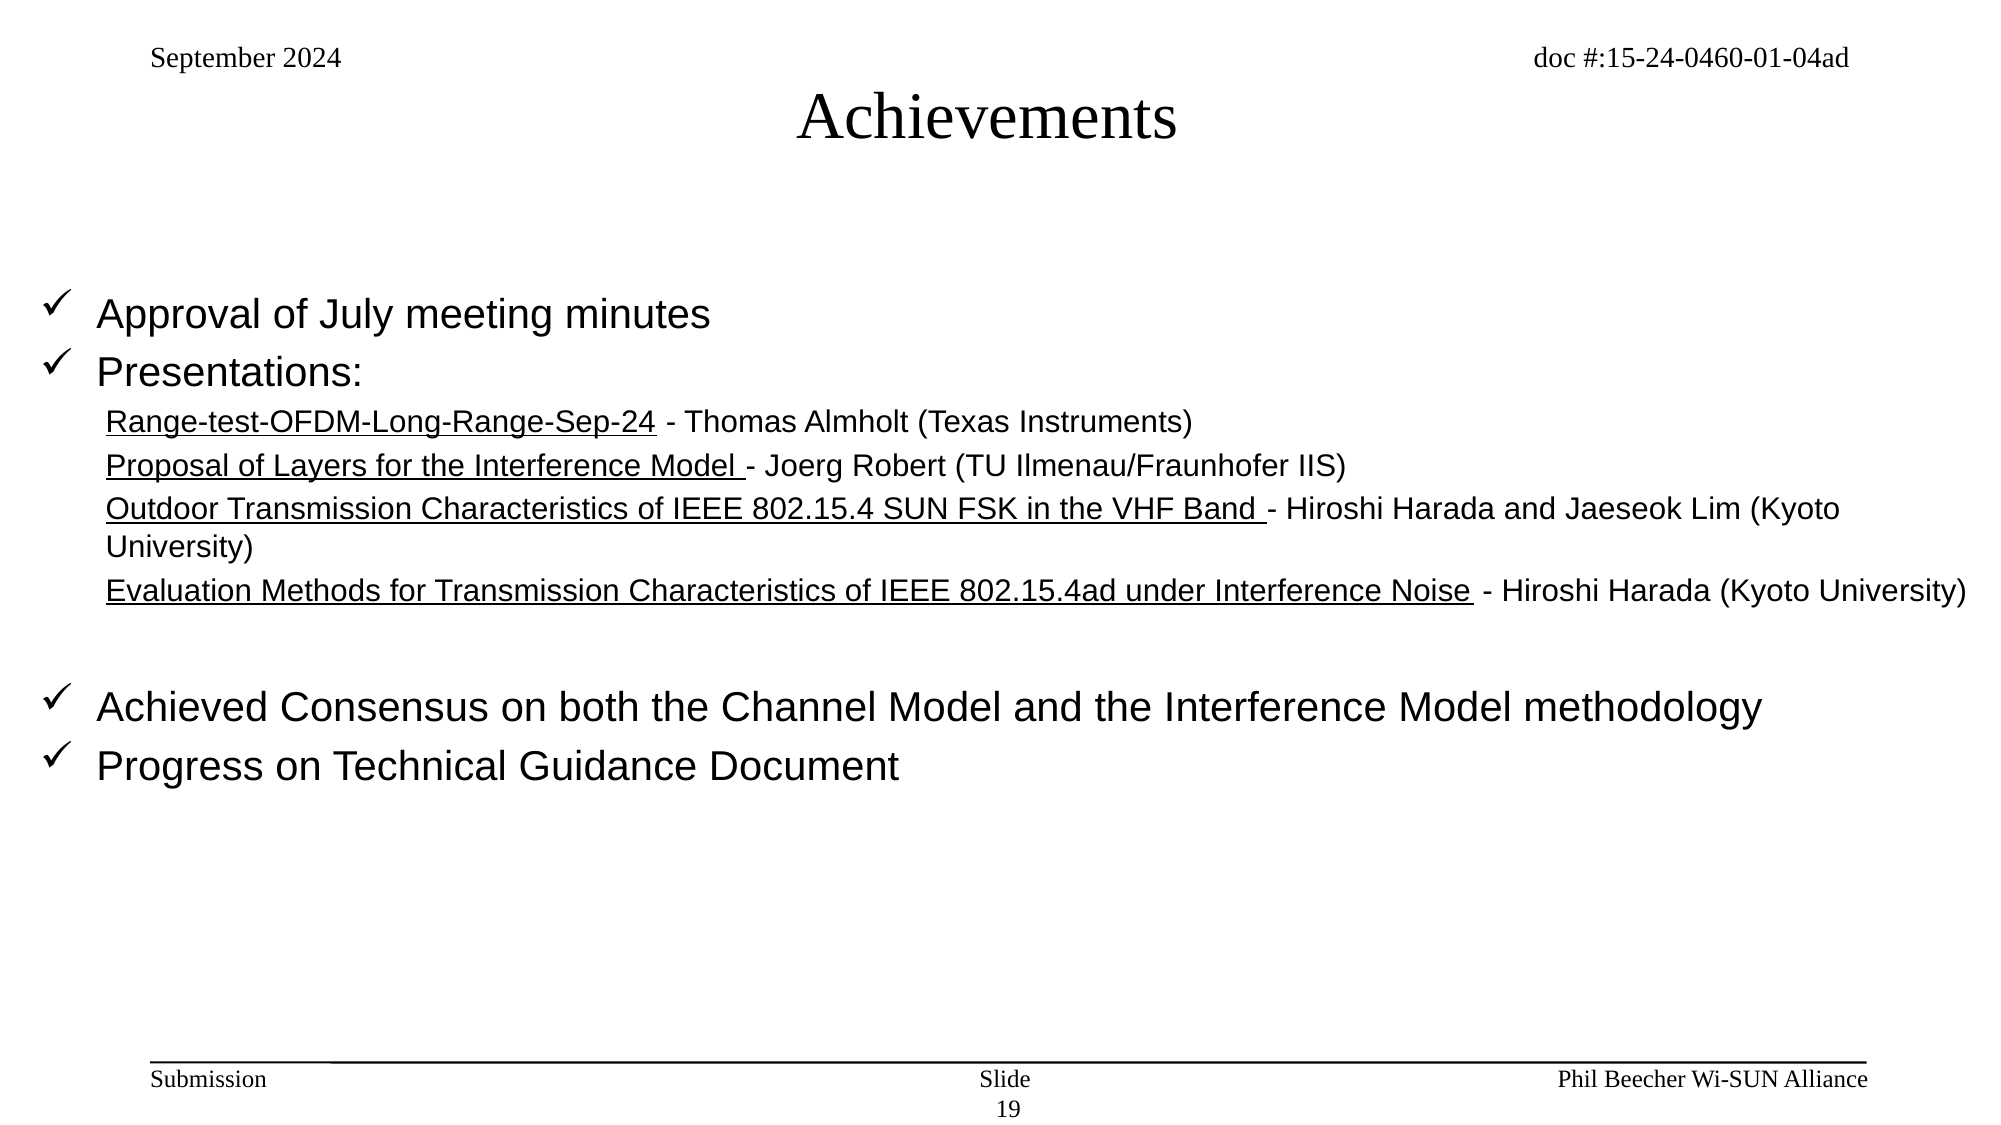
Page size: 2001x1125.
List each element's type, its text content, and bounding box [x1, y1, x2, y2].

slide_number Slide 19 [972, 1061, 1045, 1093]
title Achievements [137, 74, 1838, 150]
footer Phil Beecher Wi-SUN Alliance [1200, 1062, 1884, 1093]
list Approval of July meeting minutes Presentations: Range-test-OFDM-Long-Range-Sep-24 - Thomas Almholt (Texas Instruments) Proposal of Layers for the Interference Model - Joerg Robert (TU Ilmenau/Fraunhofer IIS) Outdoor Transmission Characteristics of IEEE 802.15.4 SUN FSK in the VHF Band - Hiroshi Harada and Jaeseok Lim (Kyoto University) Evaluation Methods for Transmission Characteristics of IEEE 802.15.4ad under Interference Noise - Hiroshi Harada (Kyoto University) Achieved Consensus on both the Channel Model and the Interference Model methodology Progress on Technical Guidance Document [24, 162, 1988, 1025]
